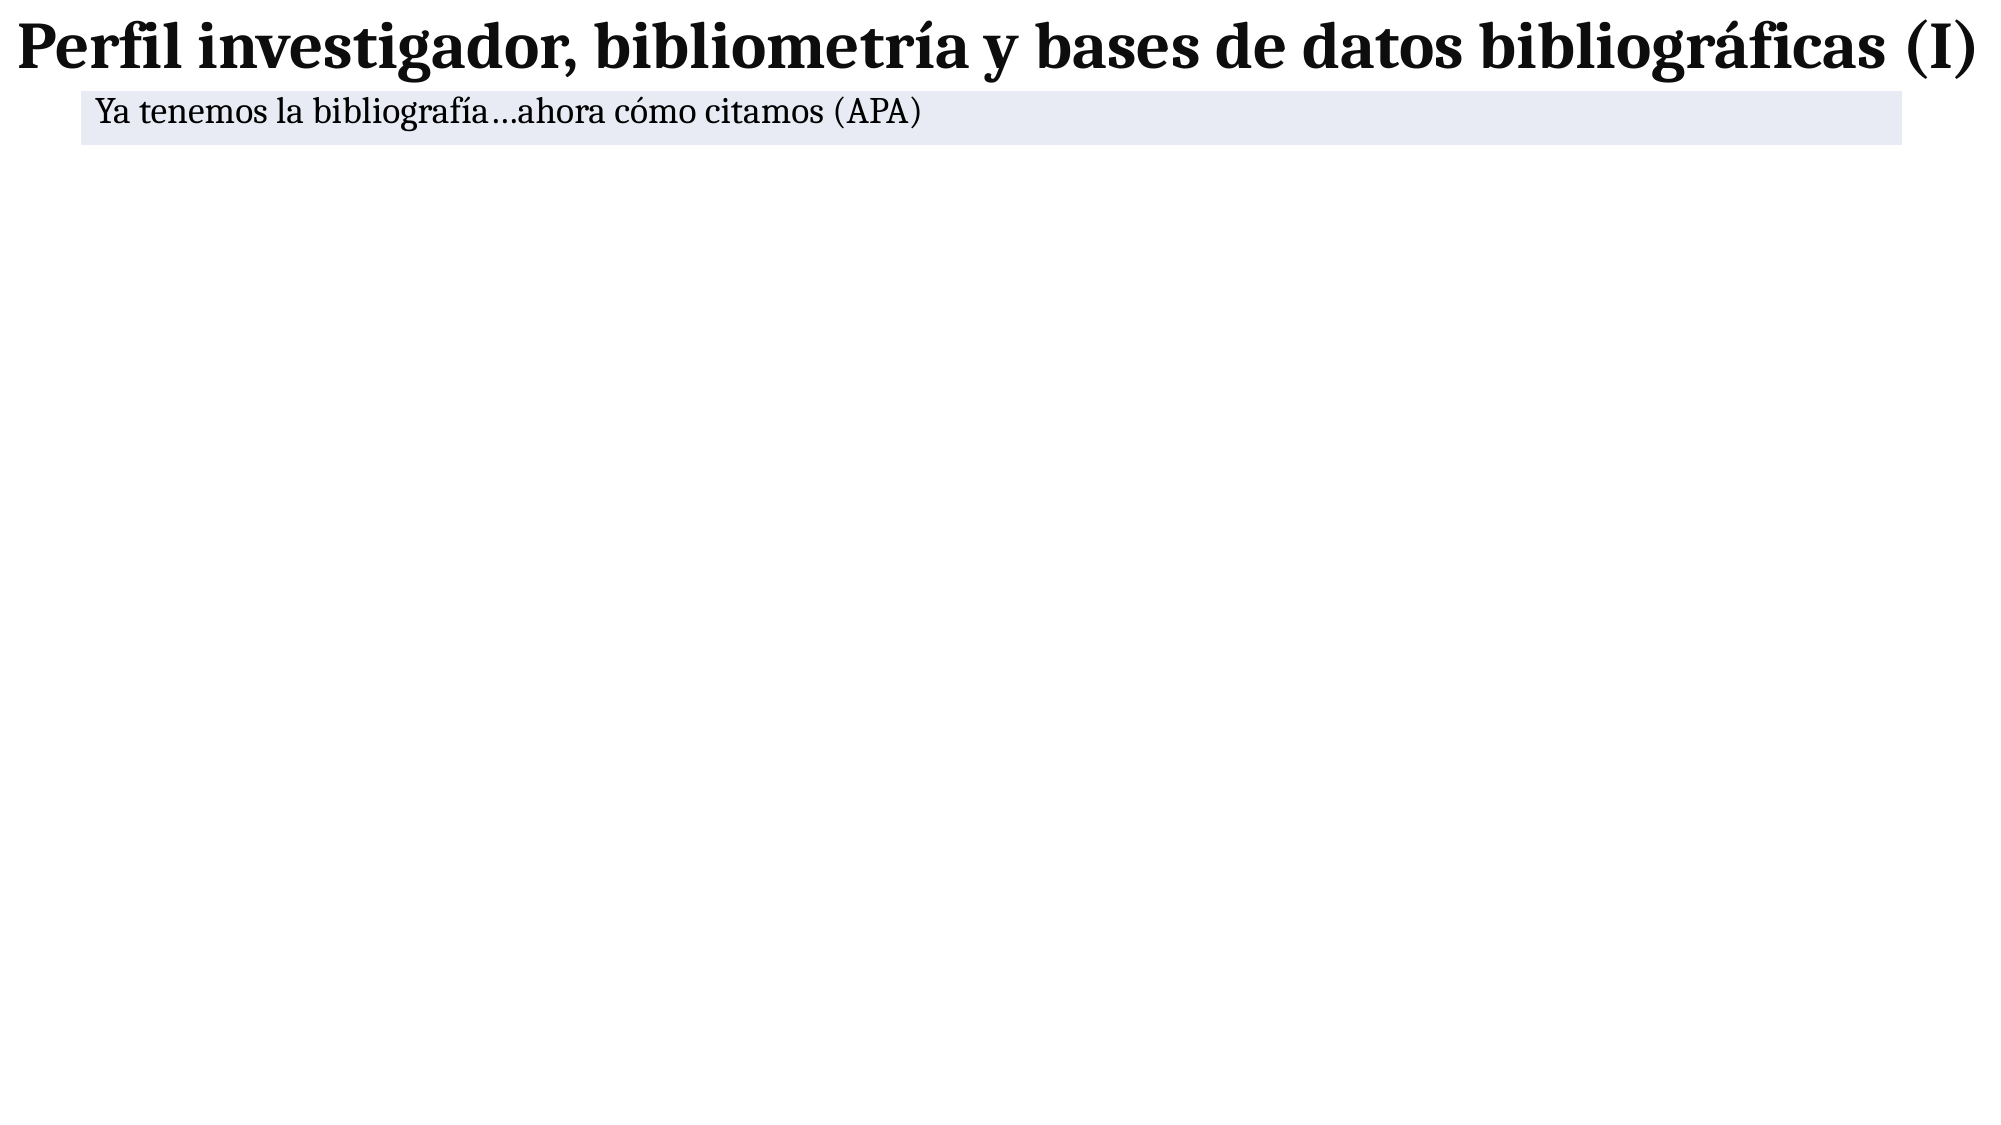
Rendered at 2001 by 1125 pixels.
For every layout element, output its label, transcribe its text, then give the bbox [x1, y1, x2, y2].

table_header Ya tenemos la bibliografía…ahora cómo citamos (APA) [81, 91, 1902, 145]
title Perfil investigador, bibliometría y bases de datos bibliográficas (I) [0, 0, 2000, 91]
